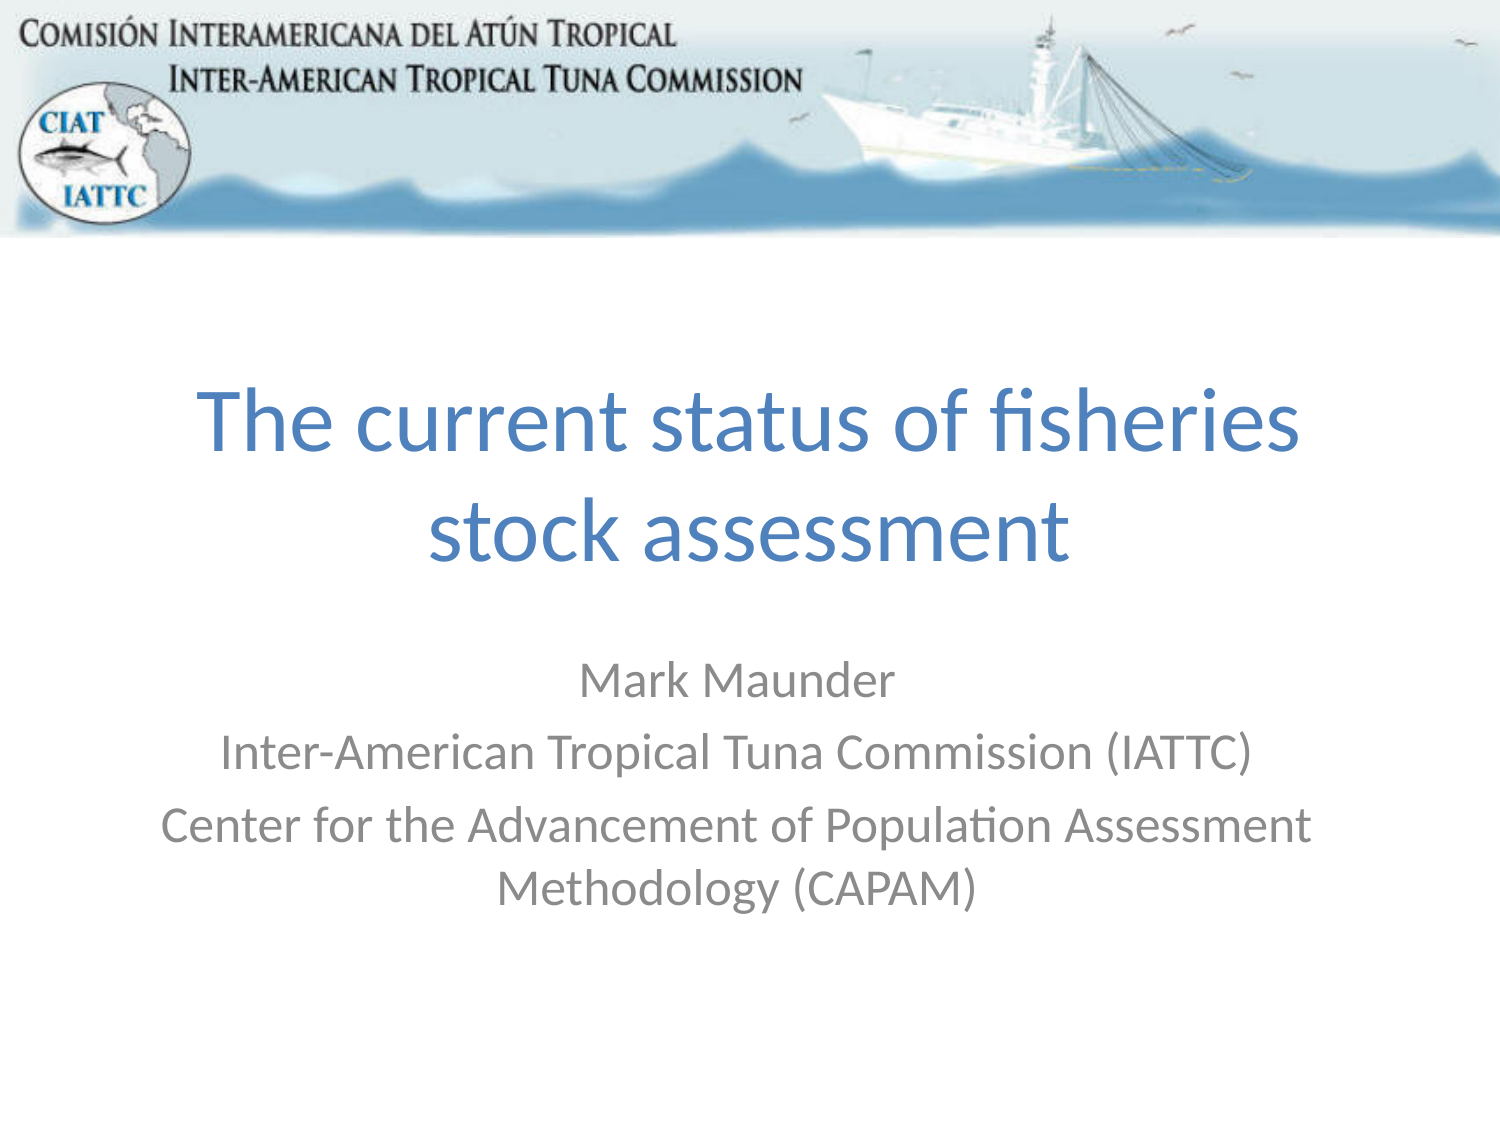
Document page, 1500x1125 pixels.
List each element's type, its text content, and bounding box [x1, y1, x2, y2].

picture [0, 0, 1500, 238]
subtitle Mark Maunder Inter-American Tropical Tuna Commission (IATTC) Center for the Advancement of Population Assessment Methodology (CAPAM) [0, 637, 1475, 925]
title The current status of fisheries stock assessment [112, 349, 1388, 591]
